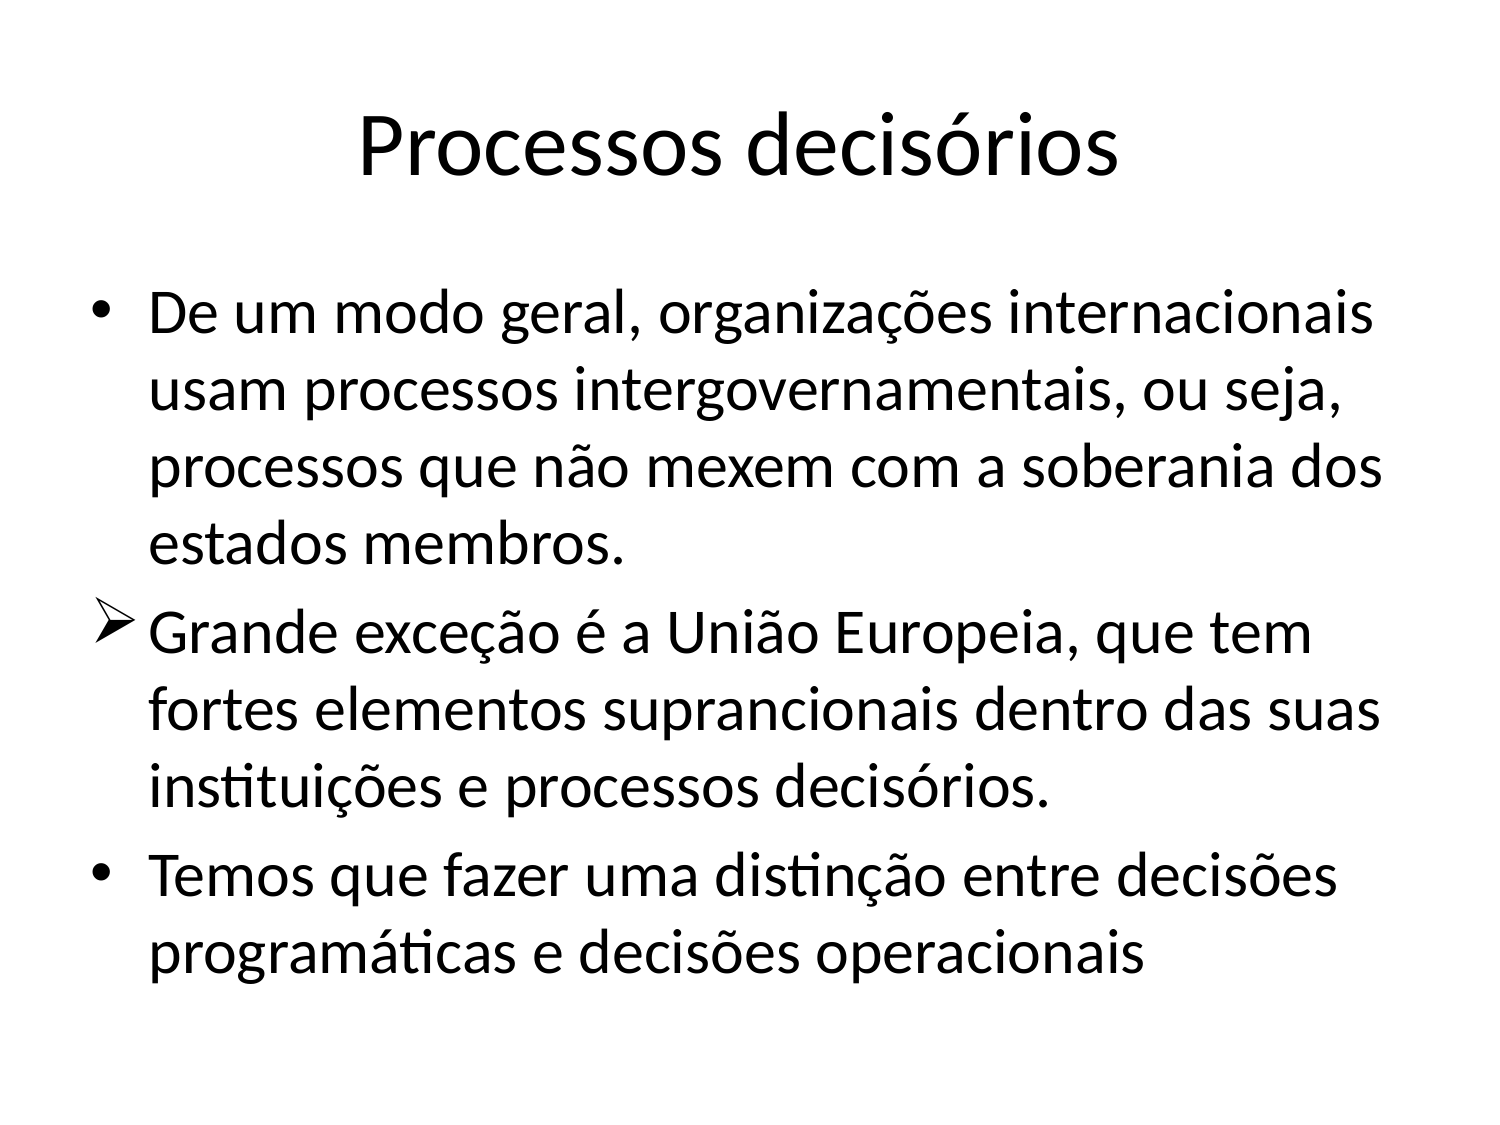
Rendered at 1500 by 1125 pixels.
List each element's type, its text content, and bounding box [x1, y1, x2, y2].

title Processos decisórios [75, 45, 1425, 233]
list De um modo geral, organizações internacionais usam processos intergovernamentais, ou seja, processos que não mexem com a soberania dos estados membros. Grande exceção é a União Europeia, que tem fortes elementos suprancionais dentro das suas instituições e processos decisórios. Temos que fazer uma distinção entre decisões programáticas e decisões operacionais [75, 262, 1425, 1005]
